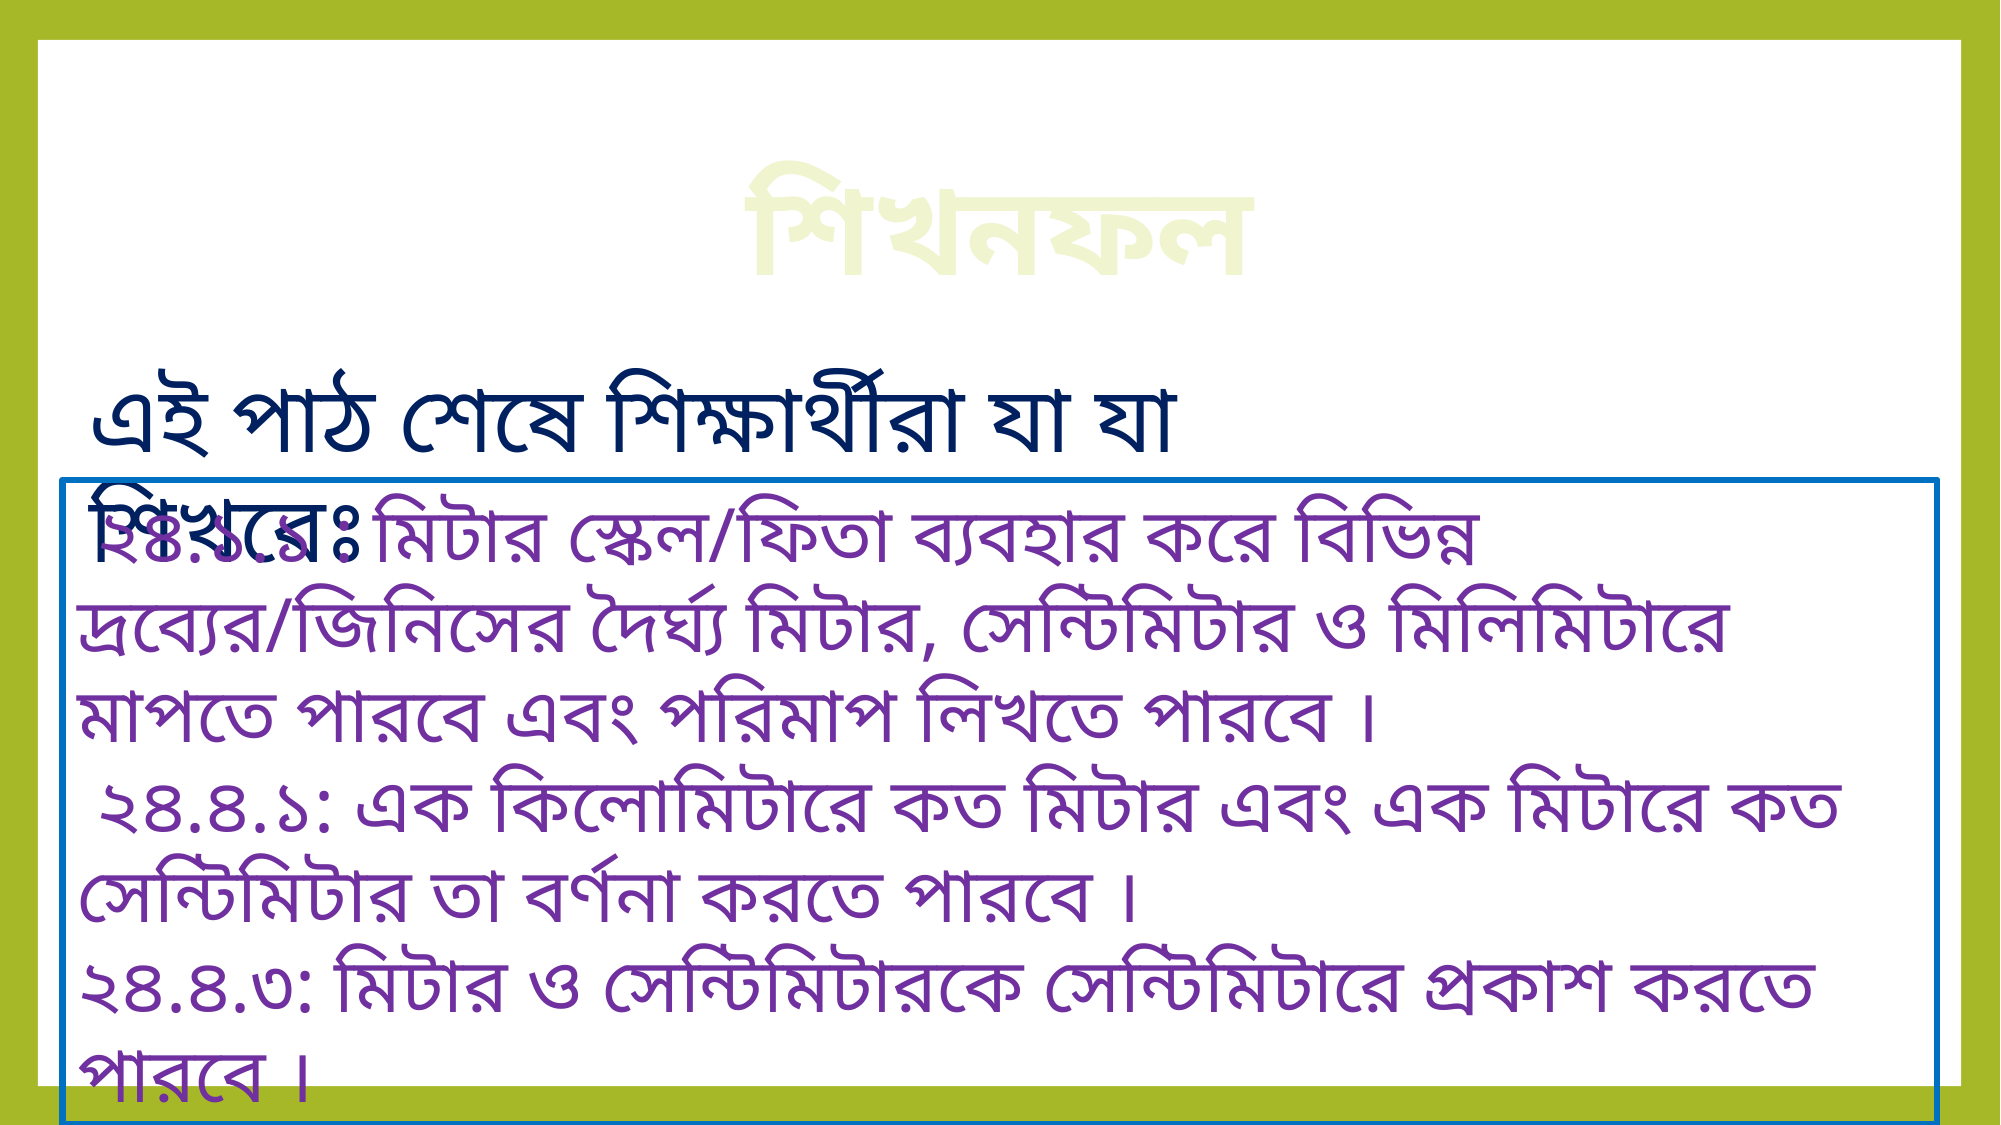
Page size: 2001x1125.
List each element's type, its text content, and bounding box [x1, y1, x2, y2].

text_box শিখনফল [730, 143, 1269, 309]
text_box ২৪.১.১ : মিটার স্কেল/ফিতা ব্যবহার করে বিভিন্ন দ্রব্যের/জিনিসের দৈর্ঘ্য মিটার, সেন্টিমিটার ও মিলিমিটারে মাপতে পারবে এবং পরিমাপ লিখতে পারবে । ২৪.৪.১: এক কিলোমিটারে কত মিটার এবং এক মিটারে কত সেন্টিমিটার তা বর্ণনা করতে পারবে । ২৪.৪.৩: মিটার ও সেন্টিমিটারকে সেন্টিমিটারে প্রকাশ করতে পারবে । [62, 479, 1938, 1125]
text_box এই পাঠ শেষে শিক্ষার্থীরা যা যা শিখবেঃ [75, 353, 1291, 479]
